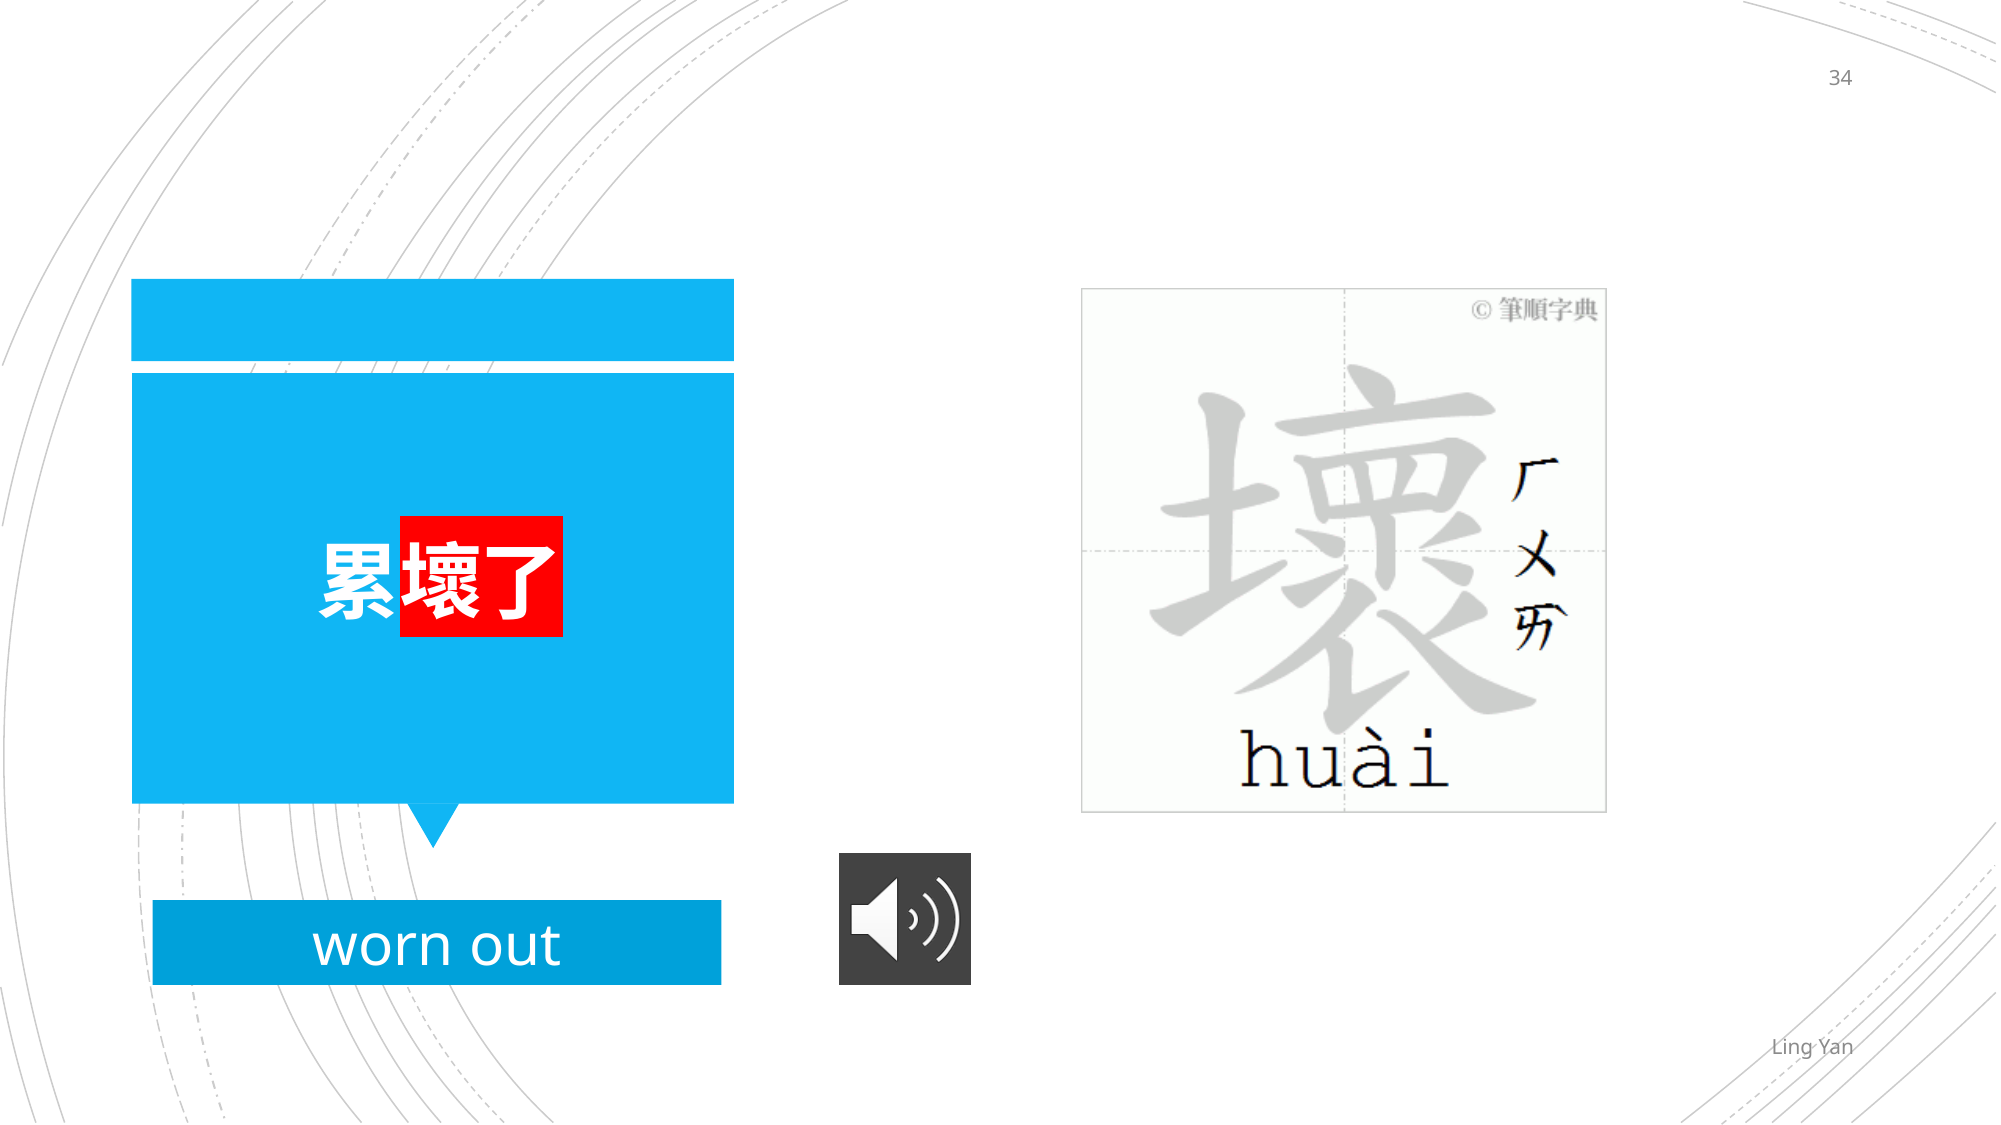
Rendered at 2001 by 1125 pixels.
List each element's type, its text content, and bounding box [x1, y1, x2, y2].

picture [838, 852, 973, 987]
text_box worn out [152, 900, 722, 985]
slide_number 34 [1717, 52, 1868, 105]
title 累壞了 [152, 385, 727, 789]
footer Ling Yan [131, 1021, 1869, 1074]
picture [1080, 287, 1607, 814]
